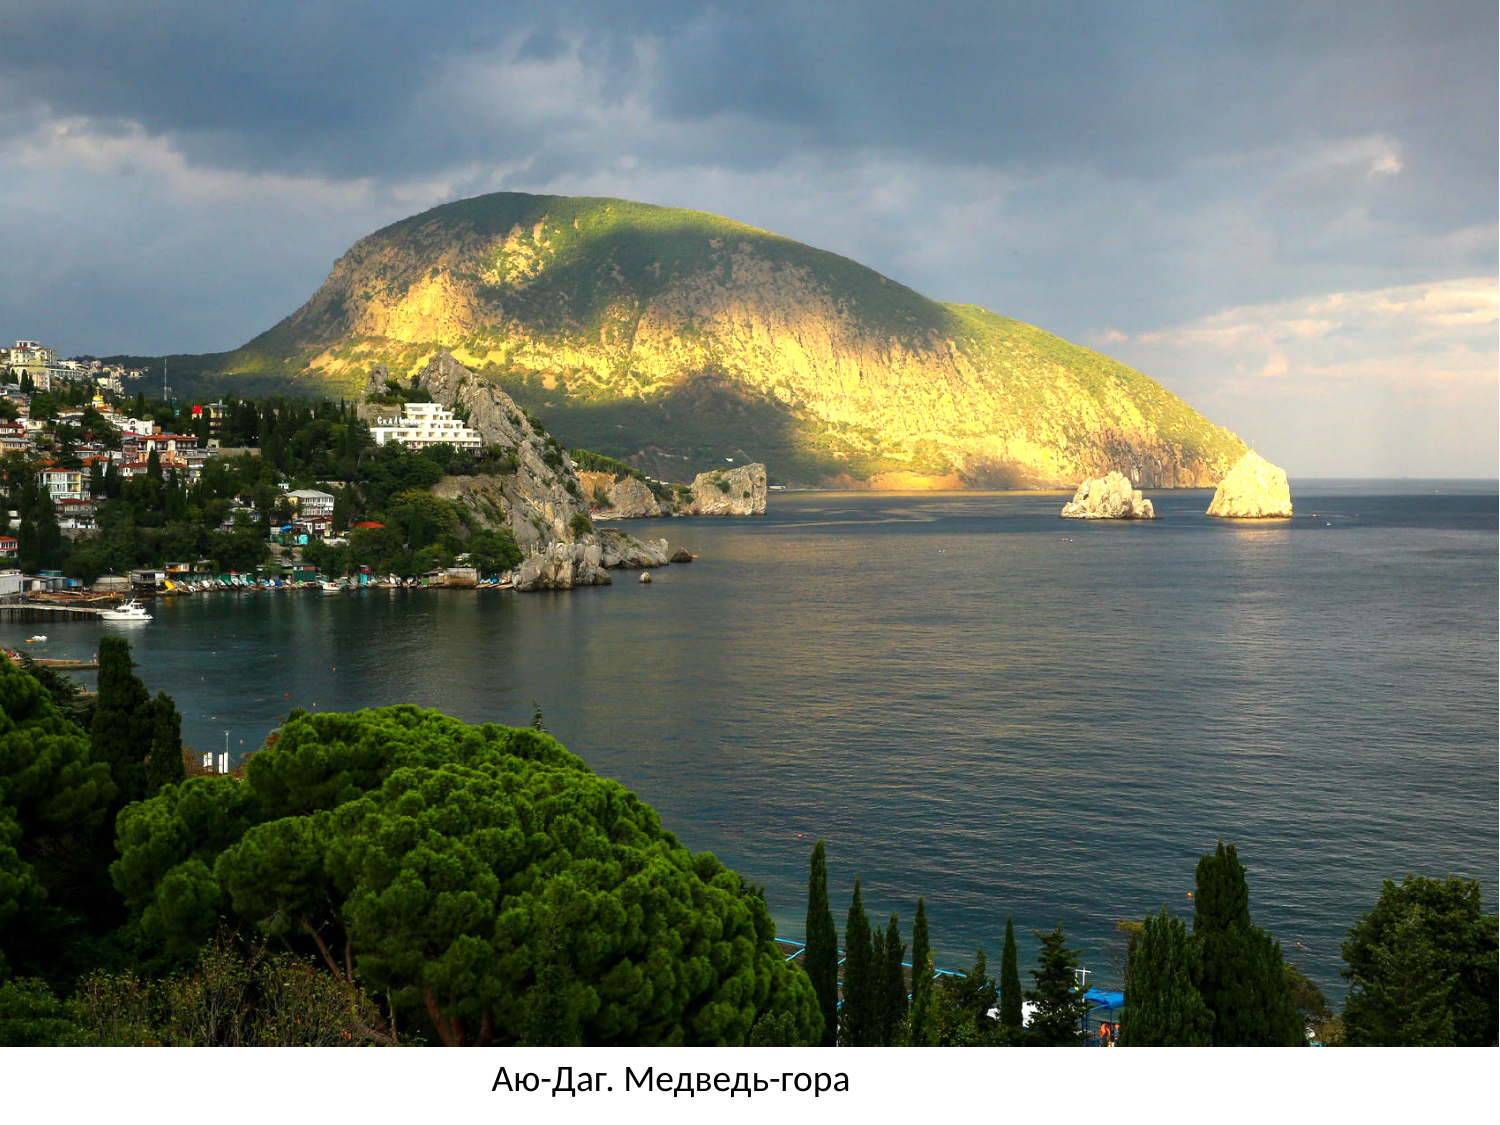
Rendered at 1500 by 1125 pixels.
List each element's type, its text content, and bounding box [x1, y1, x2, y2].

picture [0, 0, 1499, 1047]
text_box Аю-Даг. Медведь-гора [374, 1054, 866, 1106]
